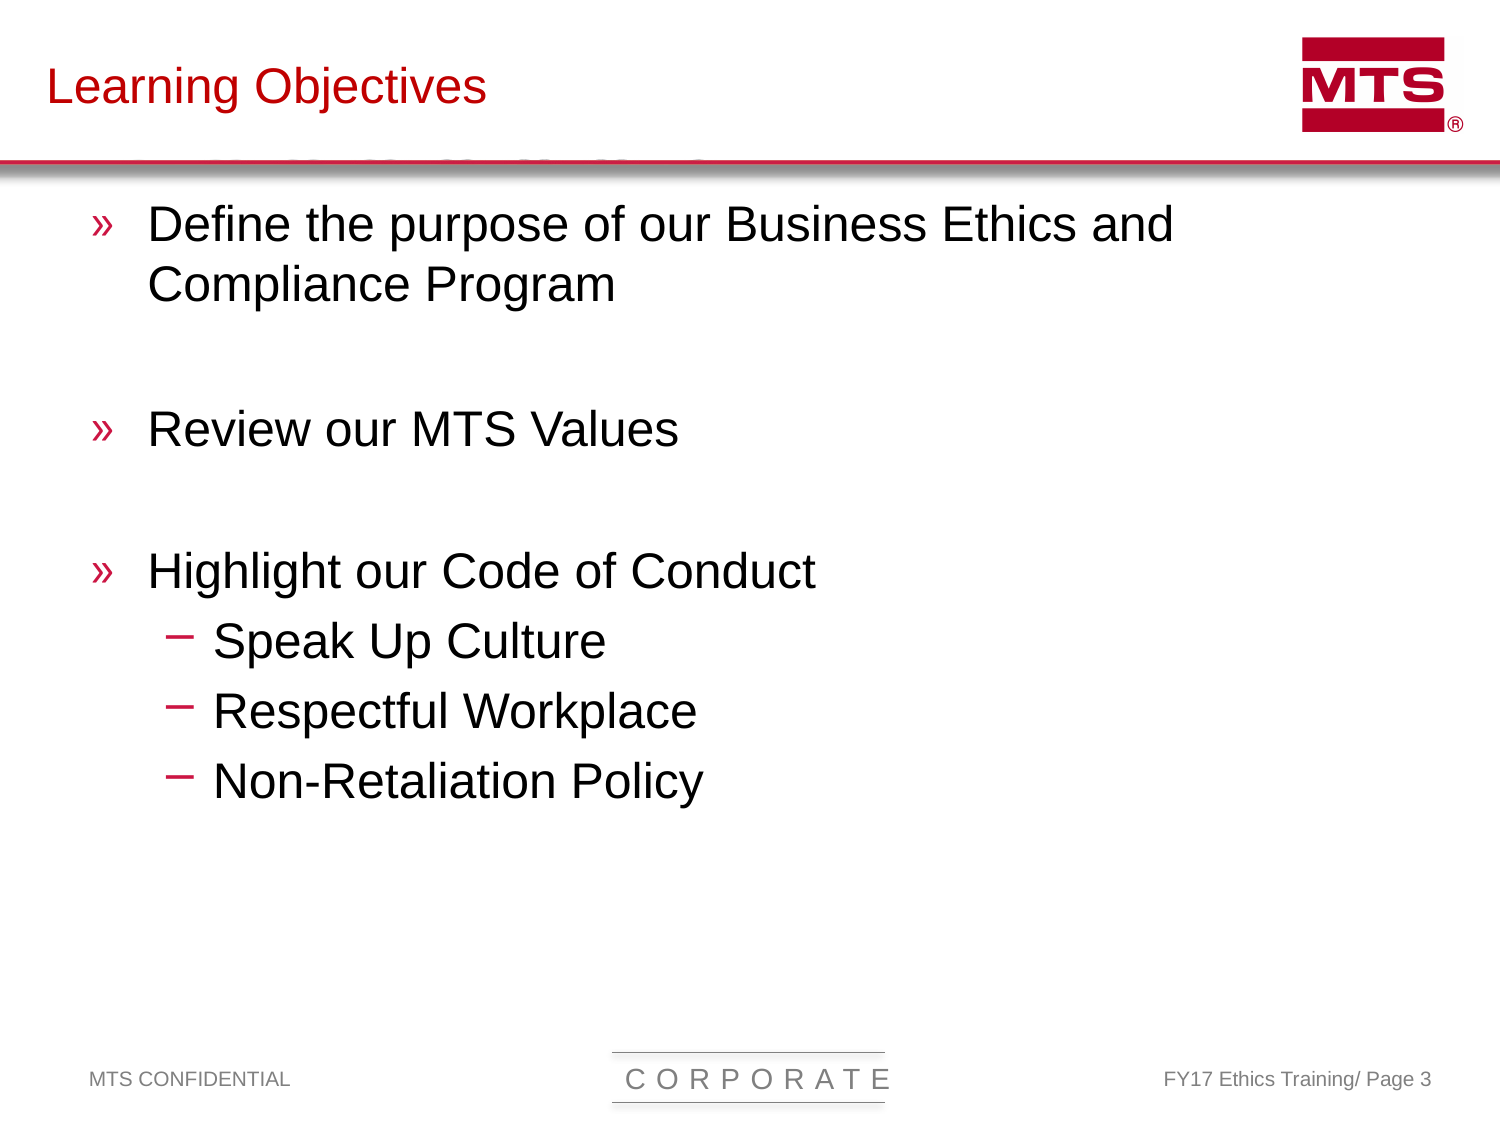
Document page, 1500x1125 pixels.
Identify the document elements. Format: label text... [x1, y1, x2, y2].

title Learning Objectives [31, 12, 1297, 155]
picture [0, 159, 1500, 188]
list Define the purpose of our Business Ethics and Compliance Program Review our MTS Values Highlight our Code of Conduct Speak Up Culture Respectful Workplace Non-Retaliation Policy [76, 183, 1432, 997]
picture [1301, 36, 1464, 134]
